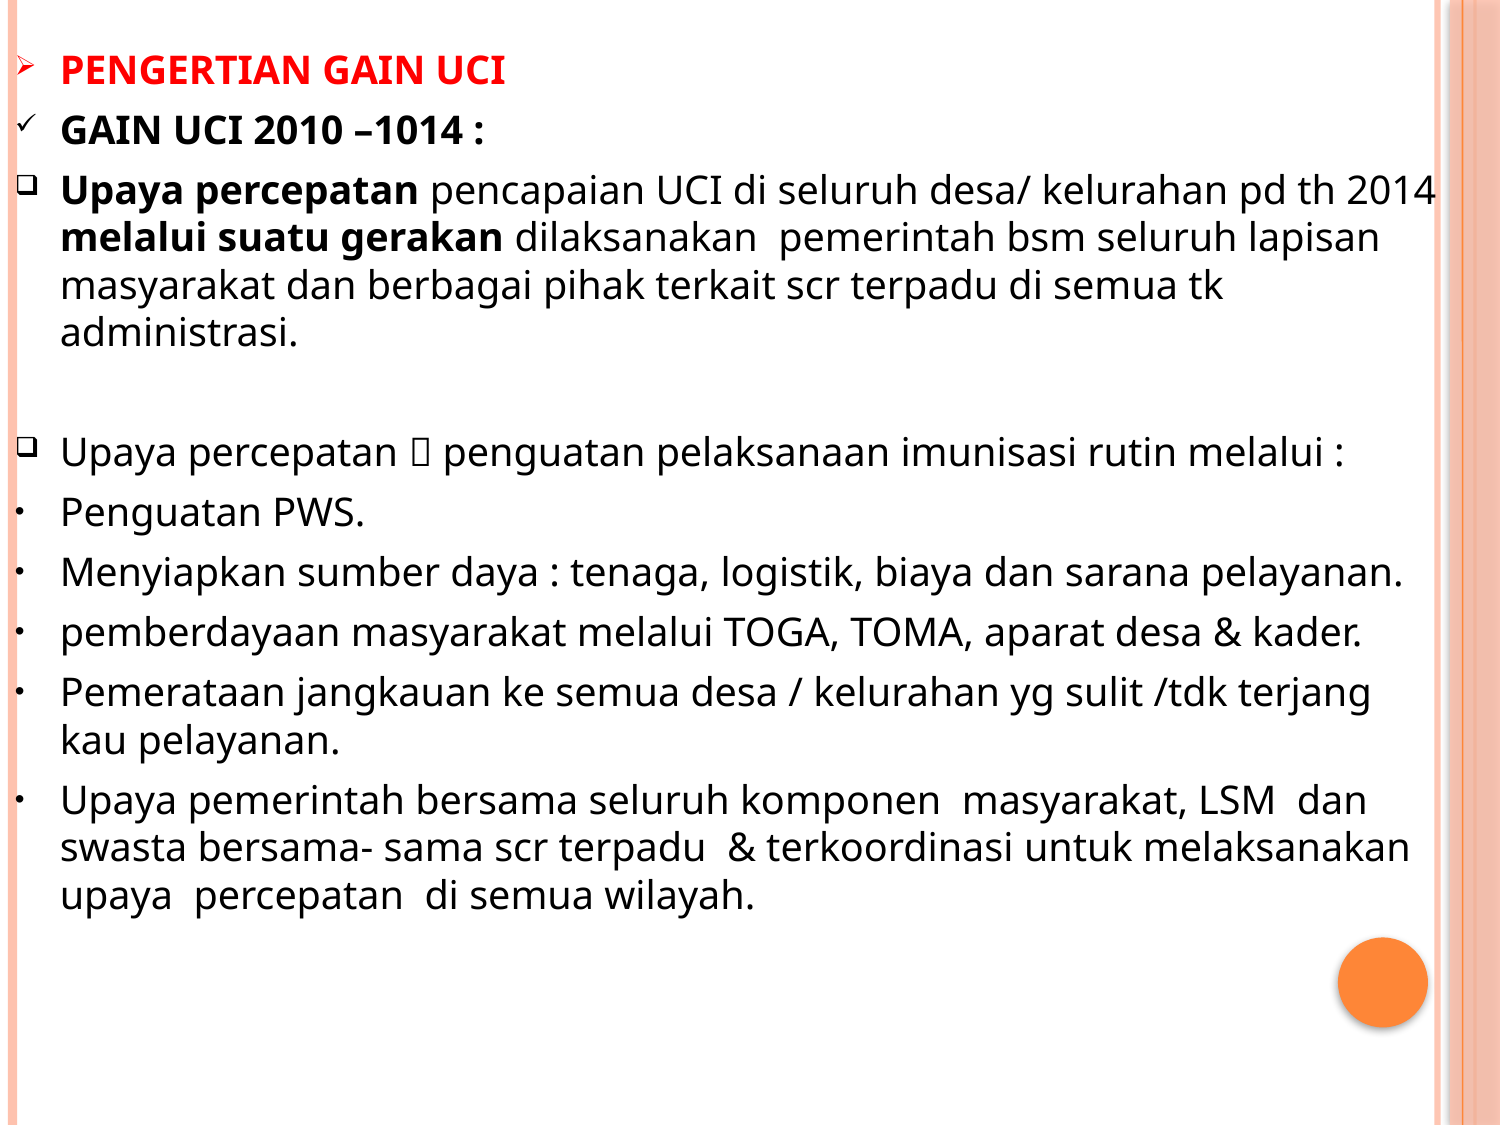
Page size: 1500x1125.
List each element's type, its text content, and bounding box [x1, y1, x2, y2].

list PENGERTIAN GAIN UCI GAIN UCI 2010 –1014 : Upaya percepatan pencapaian UCI di seluruh desa/ kelurahan pd th 2014 melalui suatu gerakan dilaksanakan pemerintah bsm seluruh lapisan masyarakat dan berbagai pihak terkait scr terpadu di semua tk administrasi. Upaya percepatan  penguatan pelaksanaan imunisasi rutin melalui : Penguatan PWS. Menyiapkan sumber daya : tenaga, logistik, biaya dan sarana pelayanan. pemberdayaan masyarakat melalui TOGA, TOMA, aparat desa & kader. Pemerataan jangkauan ke semua desa / kelurahan yg sulit /tdk terjang kau pelayanan. Upaya pemerintah bersama seluruh komponen masyarakat, LSM dan swasta bersama- sama scr terpadu & terkoordinasi untuk melaksanakan upaya percepatan di semua wilayah. [0, 37, 1463, 1088]
